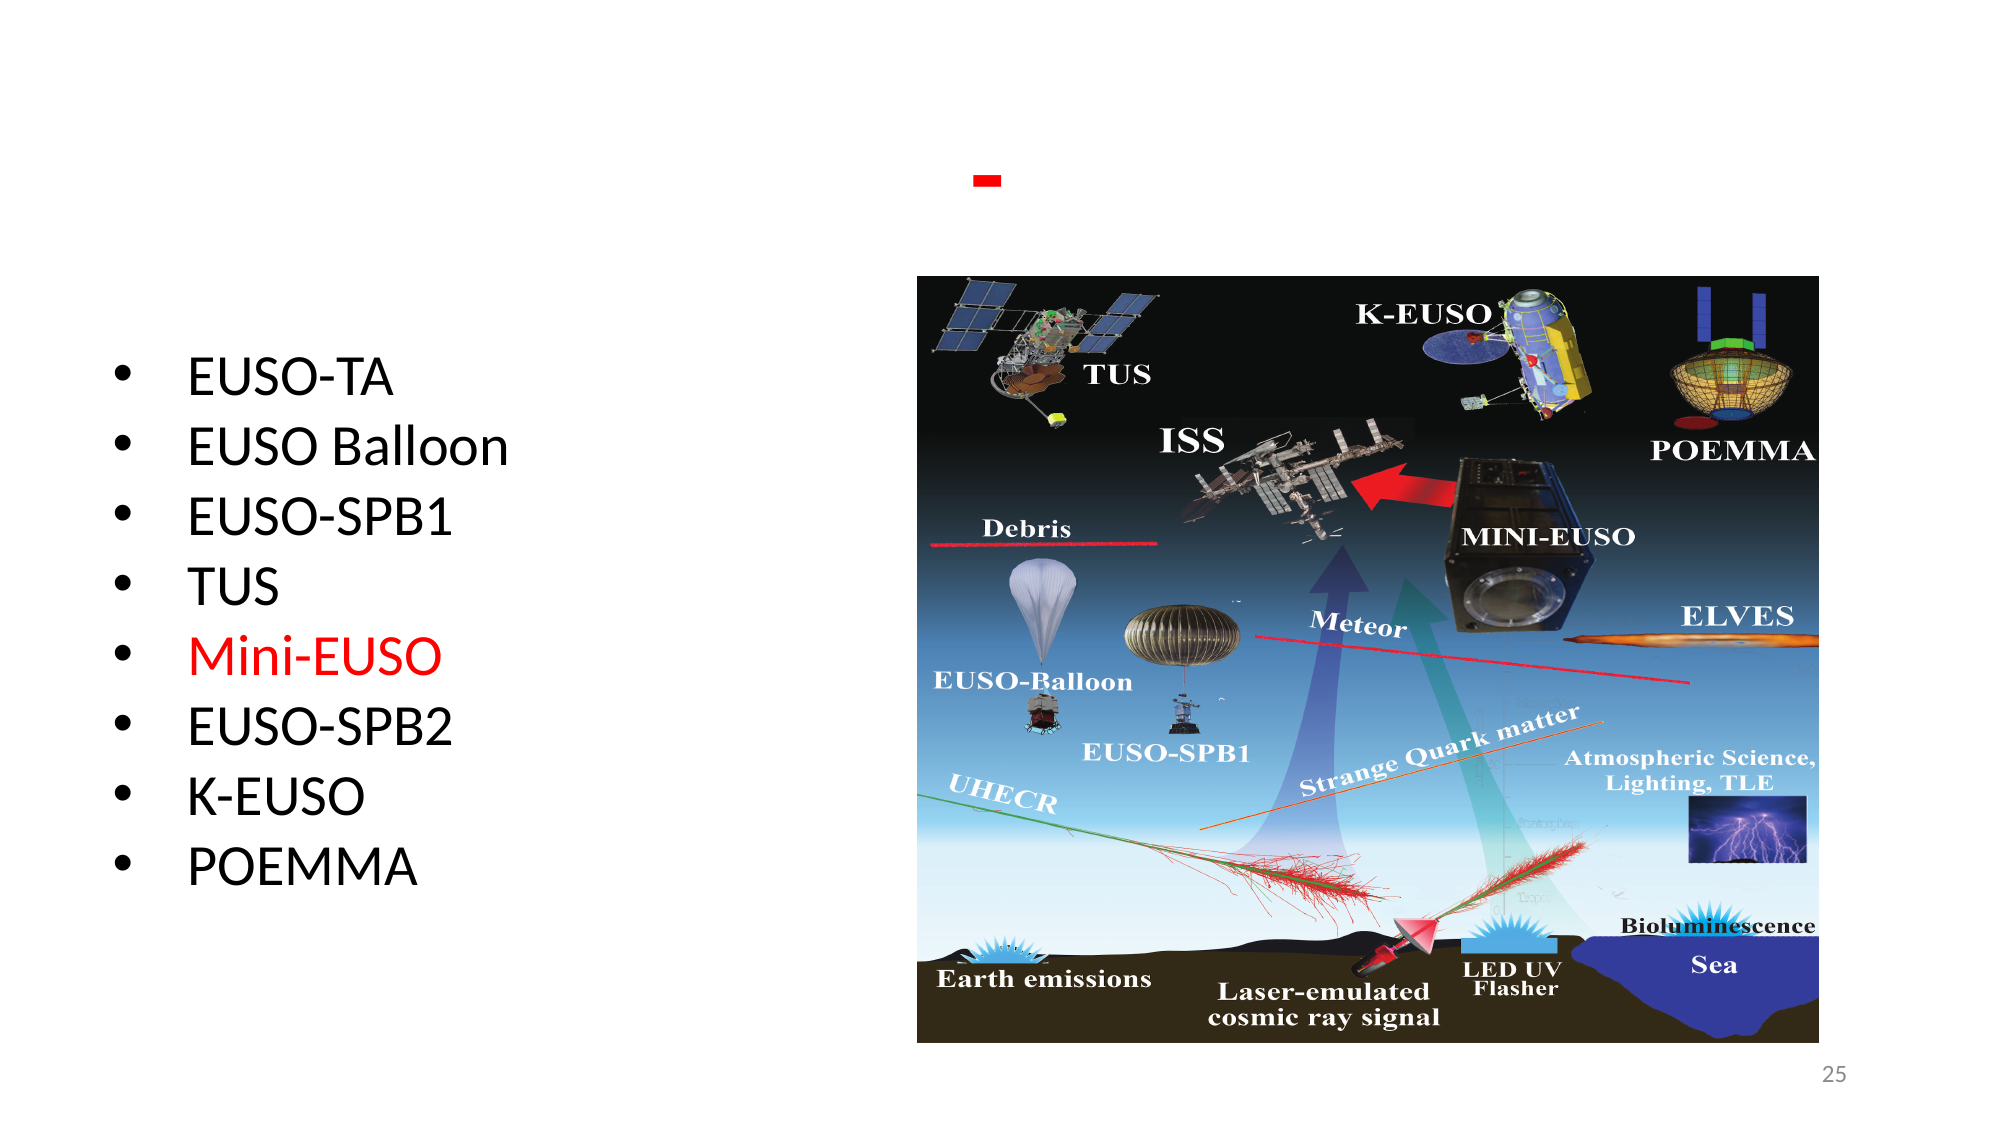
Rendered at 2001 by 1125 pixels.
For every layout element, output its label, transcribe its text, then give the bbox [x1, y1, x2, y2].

picture [917, 276, 1819, 1043]
slide_number 25 [1412, 1042, 1863, 1103]
text_box EUSO-TA EUSO Balloon EUSO-SPB1 TUS Mini-EUSO EUSO-SPB2 K-EUSO POEMMA [97, 329, 917, 975]
